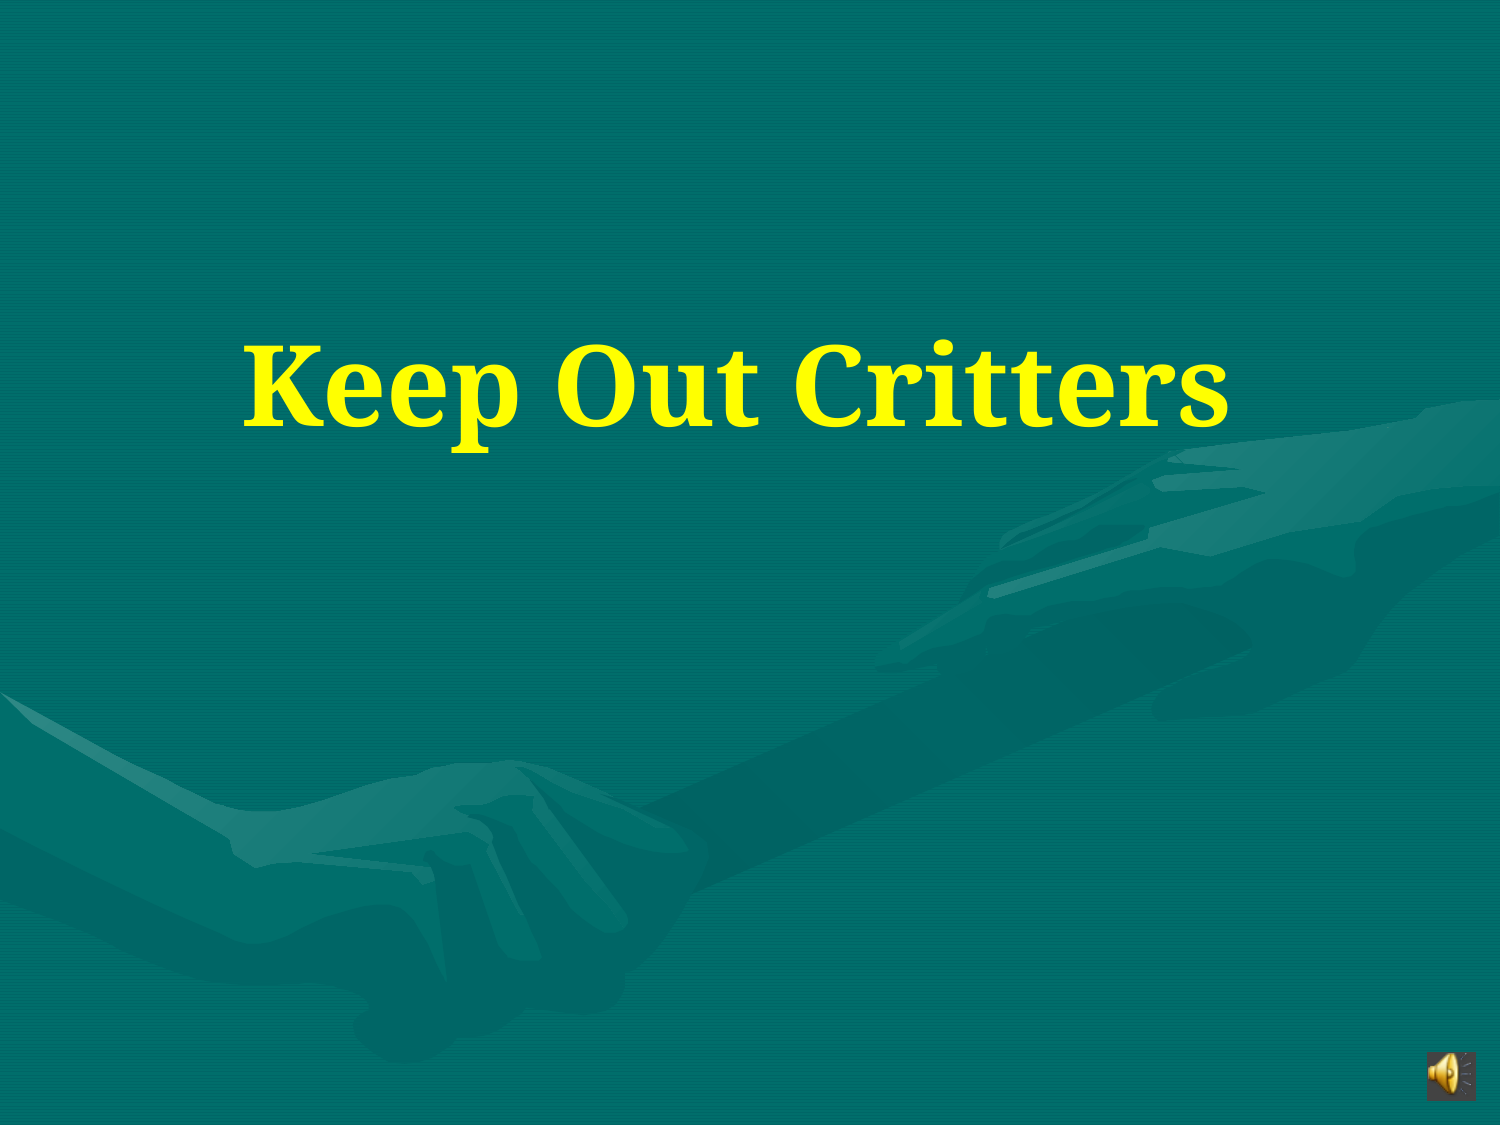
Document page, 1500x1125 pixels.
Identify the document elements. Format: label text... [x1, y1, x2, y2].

title Keep Out Critters [62, 287, 1413, 475]
picture [1426, 1051, 1477, 1102]
